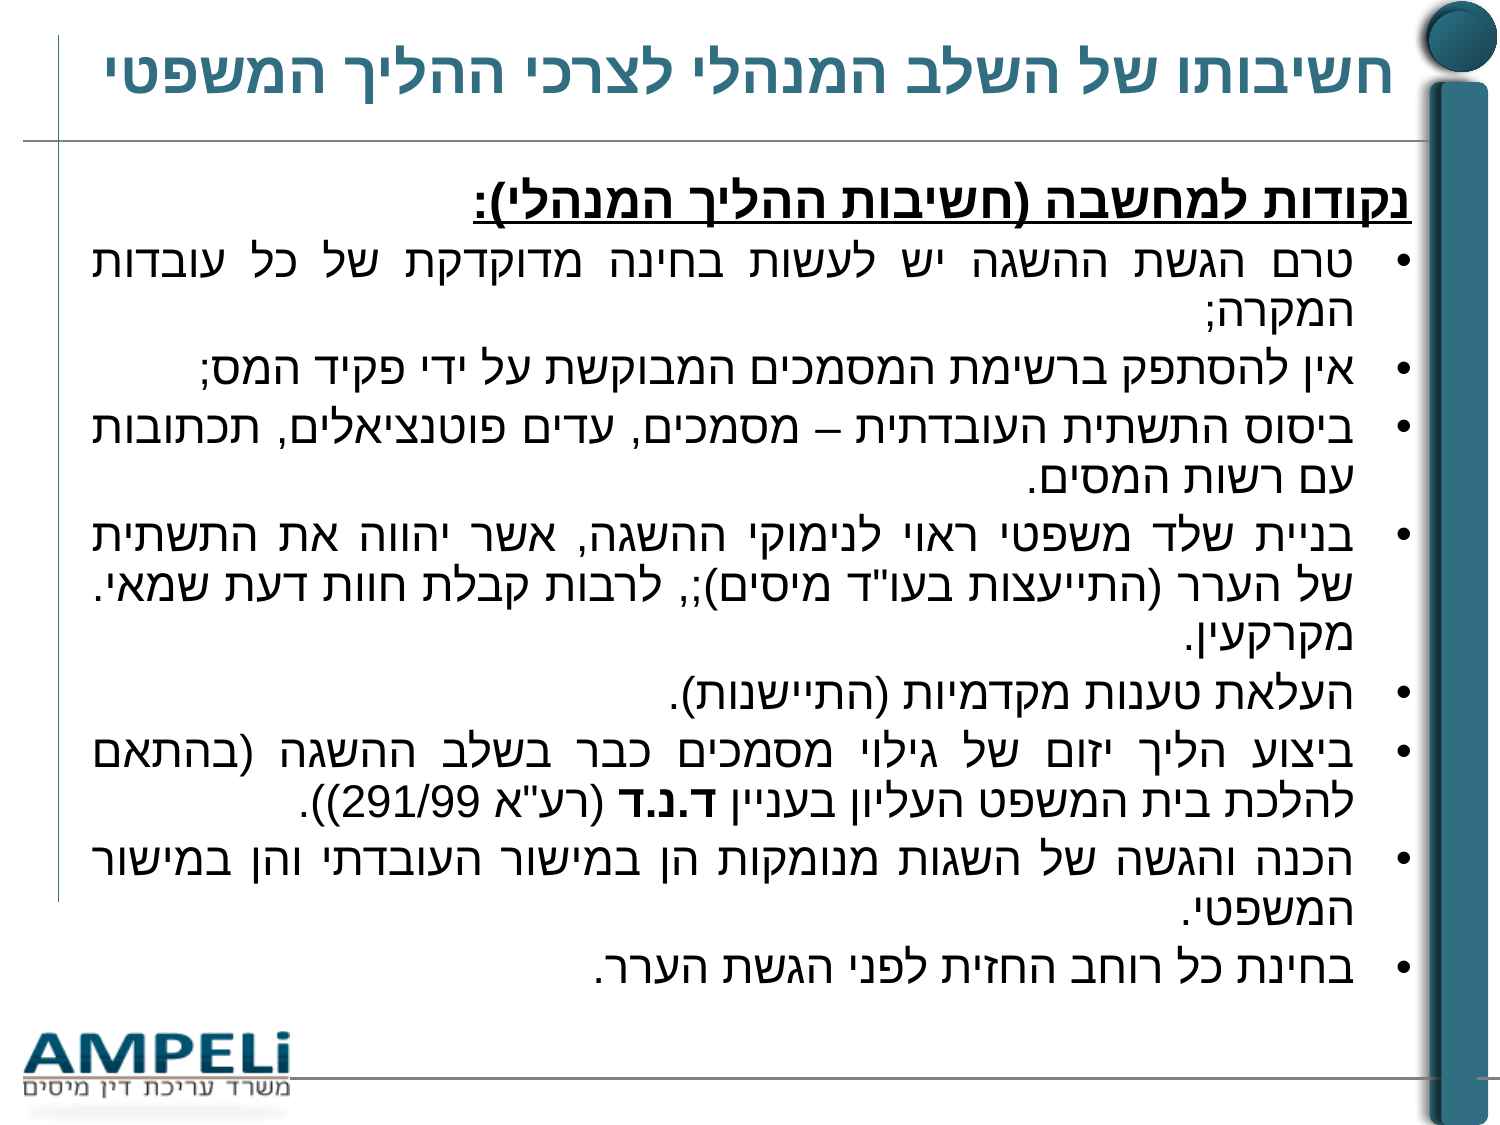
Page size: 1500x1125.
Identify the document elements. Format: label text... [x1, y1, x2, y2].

list נקודות למחשבה (חשיבות ההליך המנהלי): טרם הגשת ההשגה יש לעשות בחינה מדוקדקת של כל עובדות המקרה; אין להסתפק ברשימת המסמכים המבוקשת על ידי פקיד המס; ביסוס התשתית העובדתית – מסמכים, עדים פוטנציאלים, תכתובות עם רשות המסים. בניית שלד משפטי ראוי לנימוקי ההשגה, אשר יהווה את התשתית של הערר (התייעצות בעו"ד מיסים);, לרבות קבלת חוות דעת שמאי. מקרקעין. העלאת טענות מקדמיות (התיישנות). ביצוע הליך יזום של גילוי מסמכים כבר בשלב ההשגה (בהתאם להלכת בית המשפט העליון בעניין ד.נ.ד (רע"א 291/99)). הכנה והגשה של השגות מנומקות הן במישור העובדתי והן במישור המשפטי. בחינת כל רוחב החזית לפני הגשת הערר. [76, 160, 1427, 982]
picture [23, 1031, 290, 1125]
title חשיבותו של השלב המנהלי לצרכי ההליך המשפטי [75, 0, 1425, 141]
